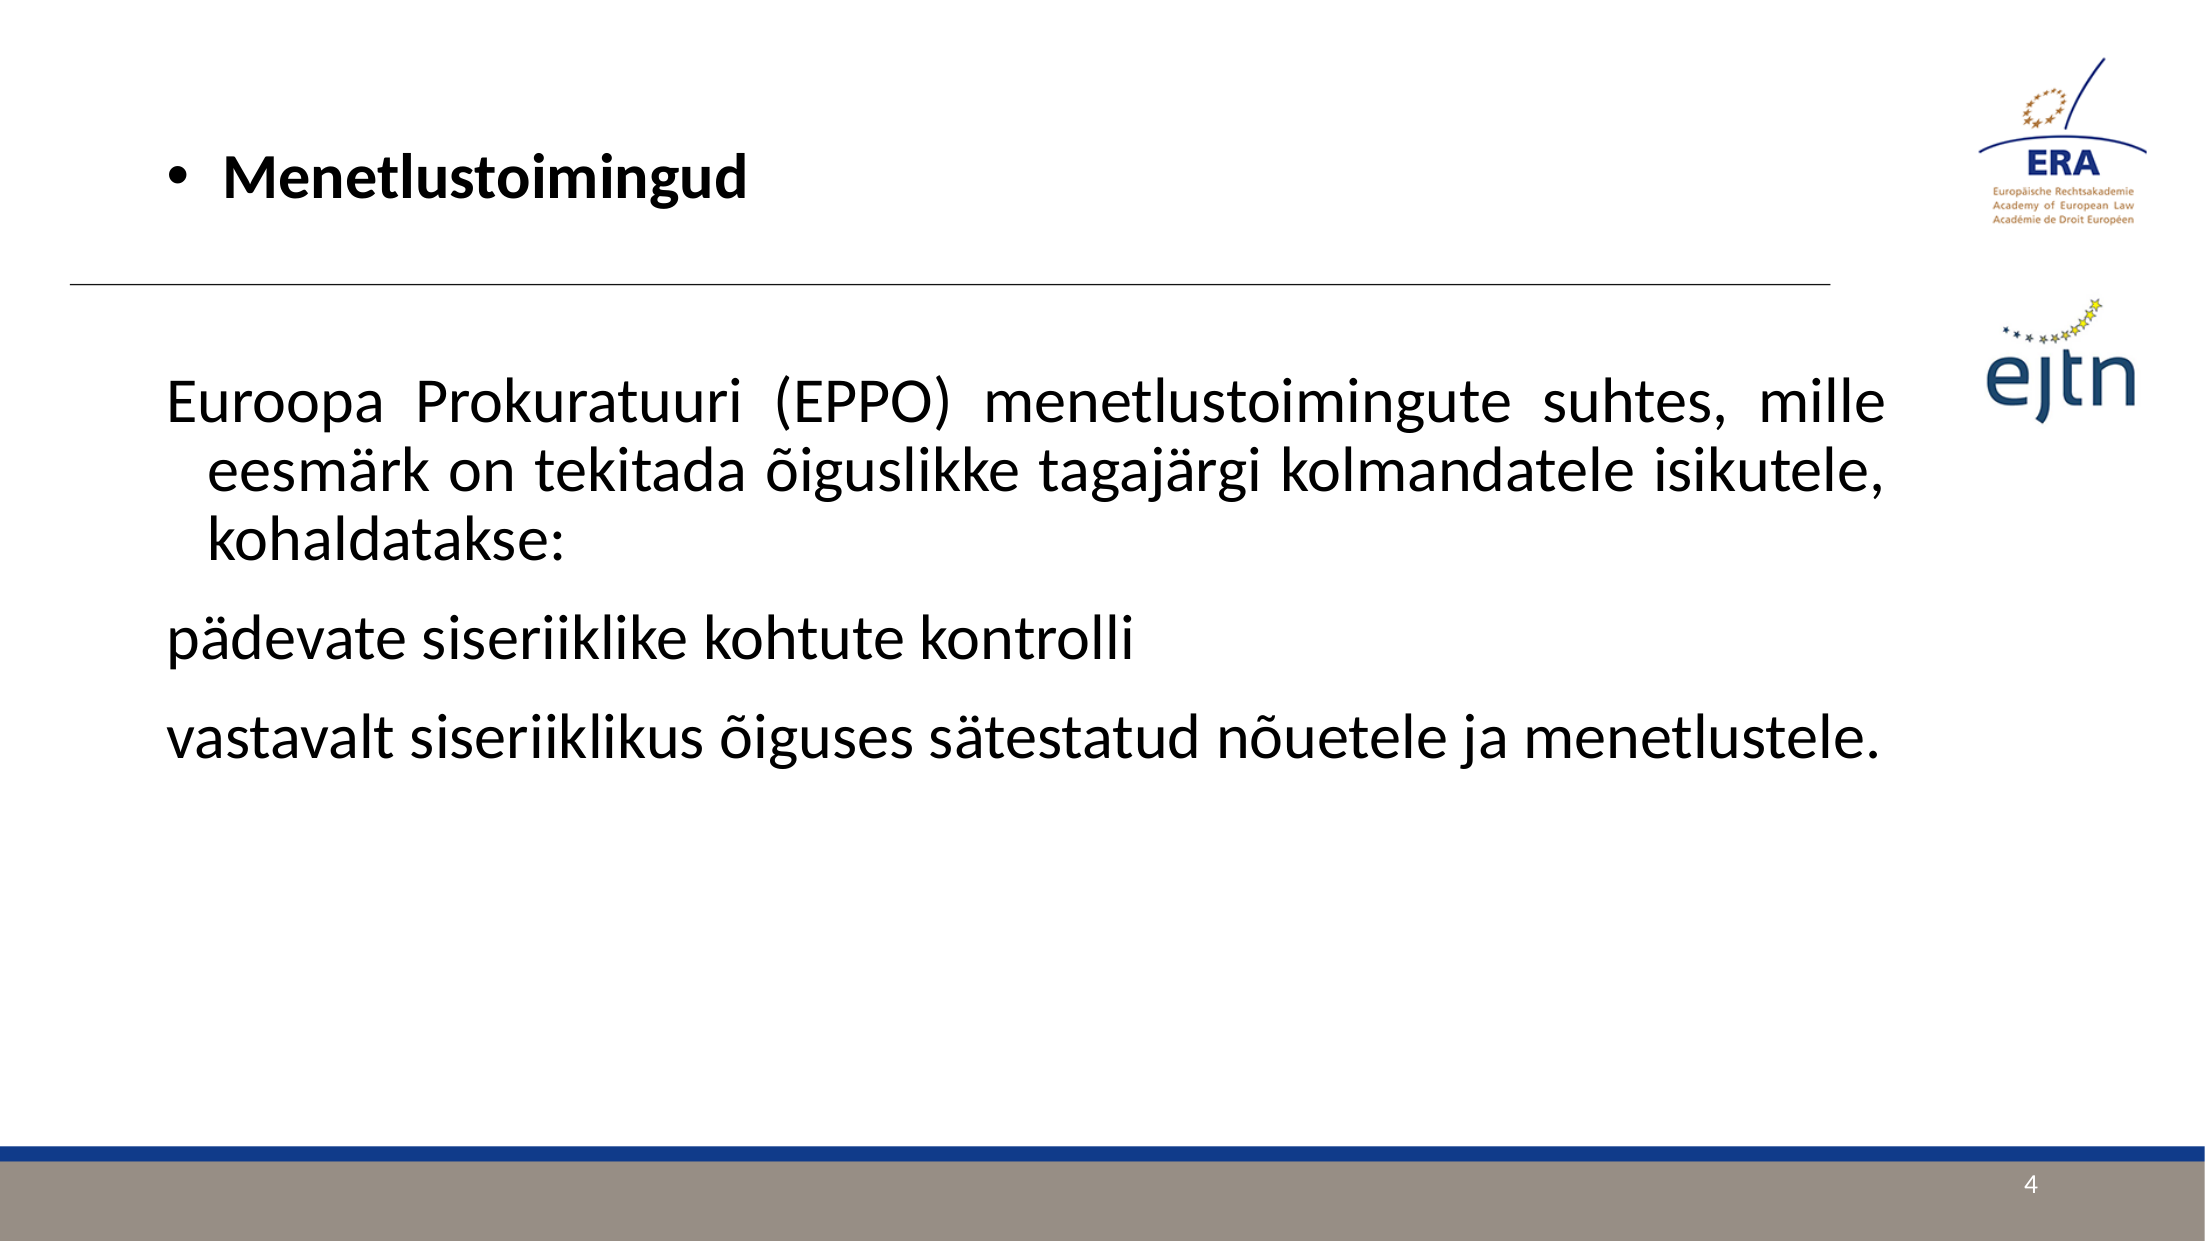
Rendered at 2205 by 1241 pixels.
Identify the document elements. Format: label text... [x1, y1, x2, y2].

title Menetlustoimingud [151, 57, 1903, 298]
slide_number 4 [1557, 1149, 2054, 1216]
picture [0, 0, 2205, 1241]
list Euroopa Prokuratuuri (EPPO) menetlustoimingute suhtes, mille eesmärk on tekitada õiguslikke tagajärgi kolmandatele isikutele, kohaldatakse: pädevate siseriiklike kohtute kontrolli vastavalt siseriiklikus õiguses sätestatud nõuetele ja menetlustele. [151, 359, 1903, 1146]
